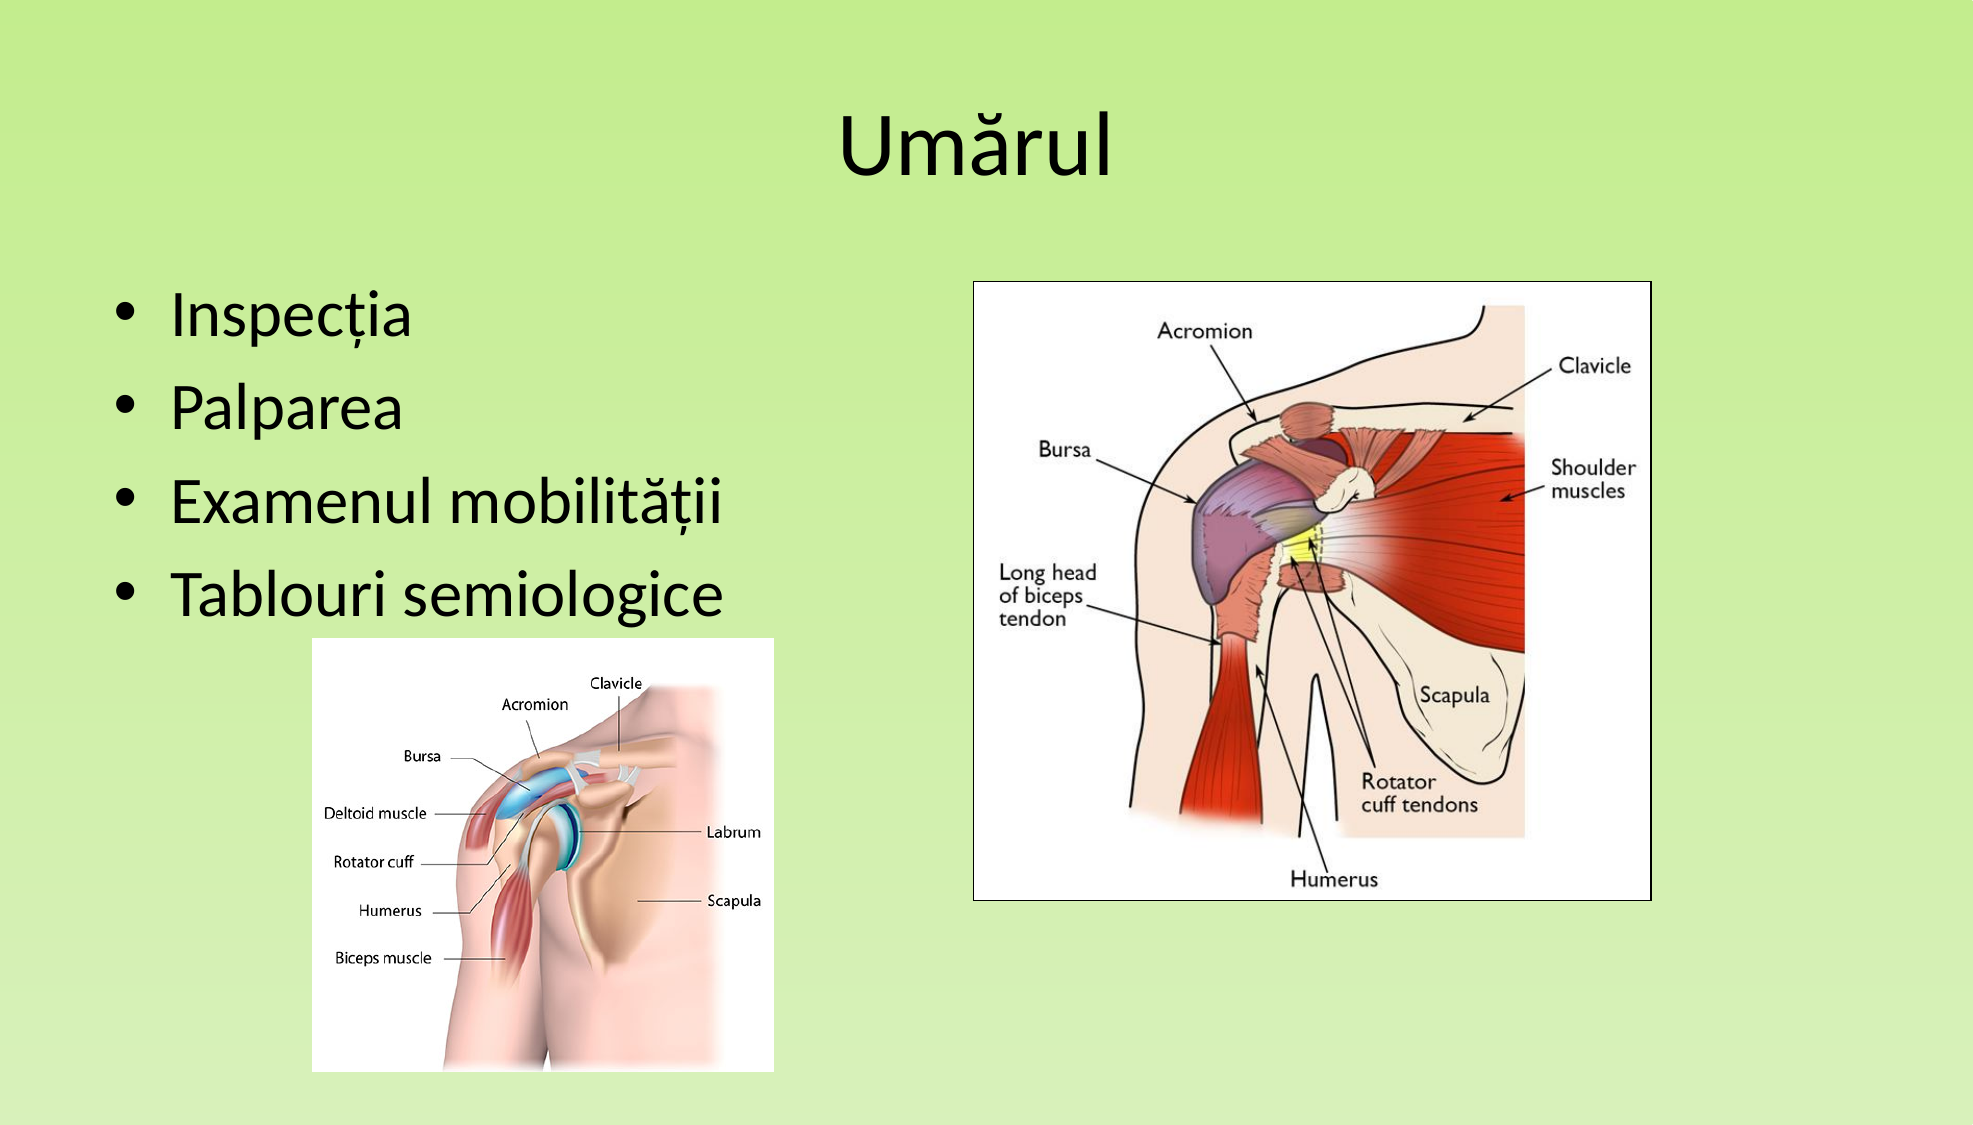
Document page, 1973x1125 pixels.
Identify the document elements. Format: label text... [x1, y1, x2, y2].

list Inspecția Palparea Examenul mobilității Tablouri semiologice [98, 262, 1874, 1005]
title Umărul [98, 45, 1874, 233]
picture [974, 281, 1651, 900]
picture [312, 638, 774, 1072]
